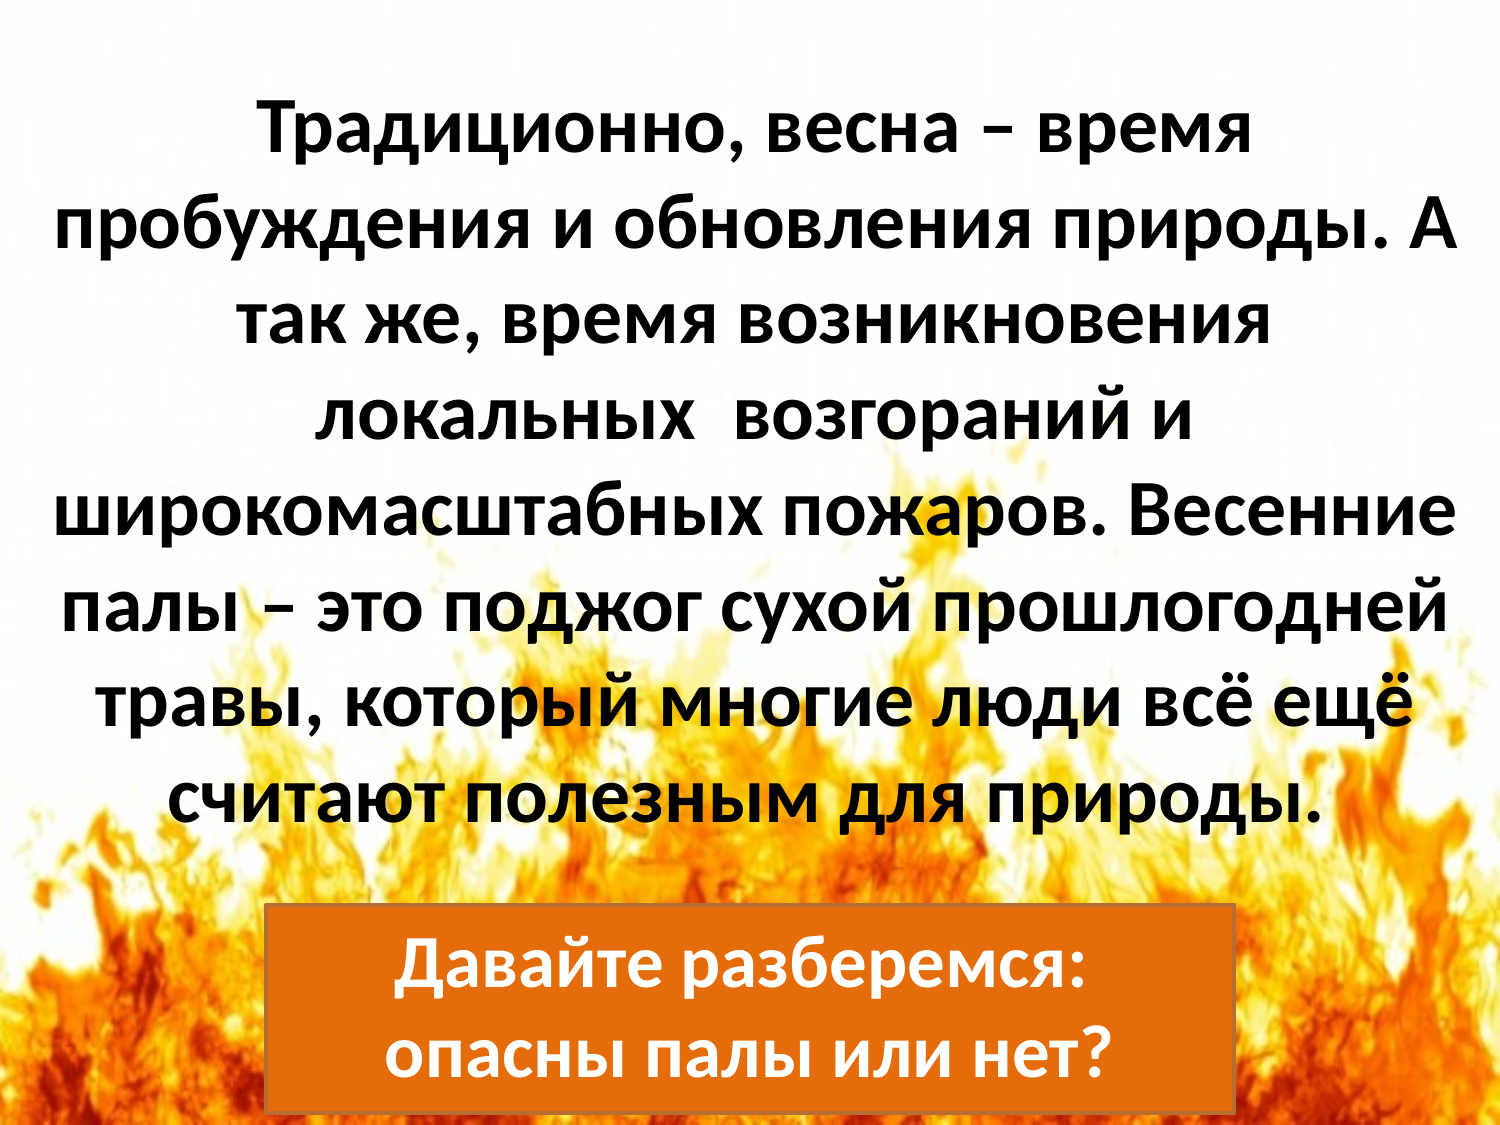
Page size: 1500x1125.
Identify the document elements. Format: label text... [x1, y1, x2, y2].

picture [0, 0, 1500, 1125]
title Традиционно, весна – время пробуждения и обновления природы. А так же, время возникновения локальных возгораний и широкомасштабных пожаров. Весенние палы – это поджог сухой прошлогодней травы, который многие люди всё ещё считают полезным для природы. [29, 30, 1483, 976]
text_box Давайте разберемся: опасны палы или нет? [264, 903, 1236, 1115]
